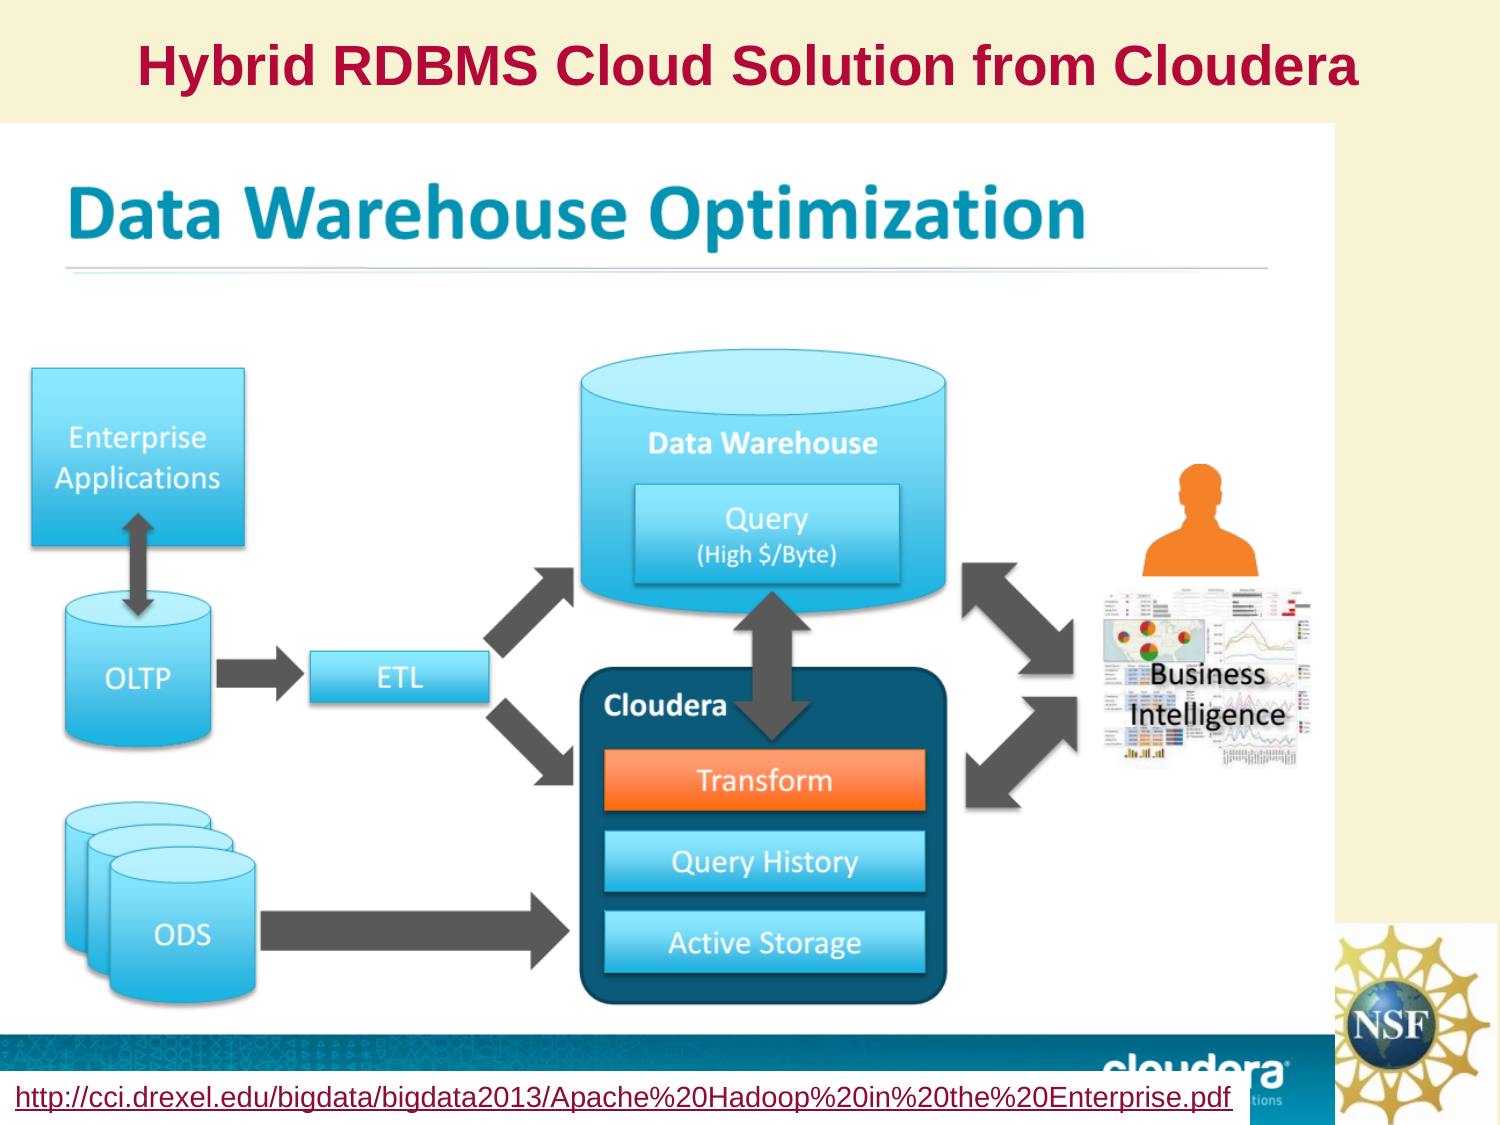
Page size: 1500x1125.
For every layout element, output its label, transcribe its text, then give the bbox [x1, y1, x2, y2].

picture [0, 123, 1497, 1125]
picture [0, 1054, 1283, 1125]
title Hybrid RDBMS Cloud Solution from Cloudera [0, 0, 1497, 125]
picture [1262, 1098, 1274, 1103]
